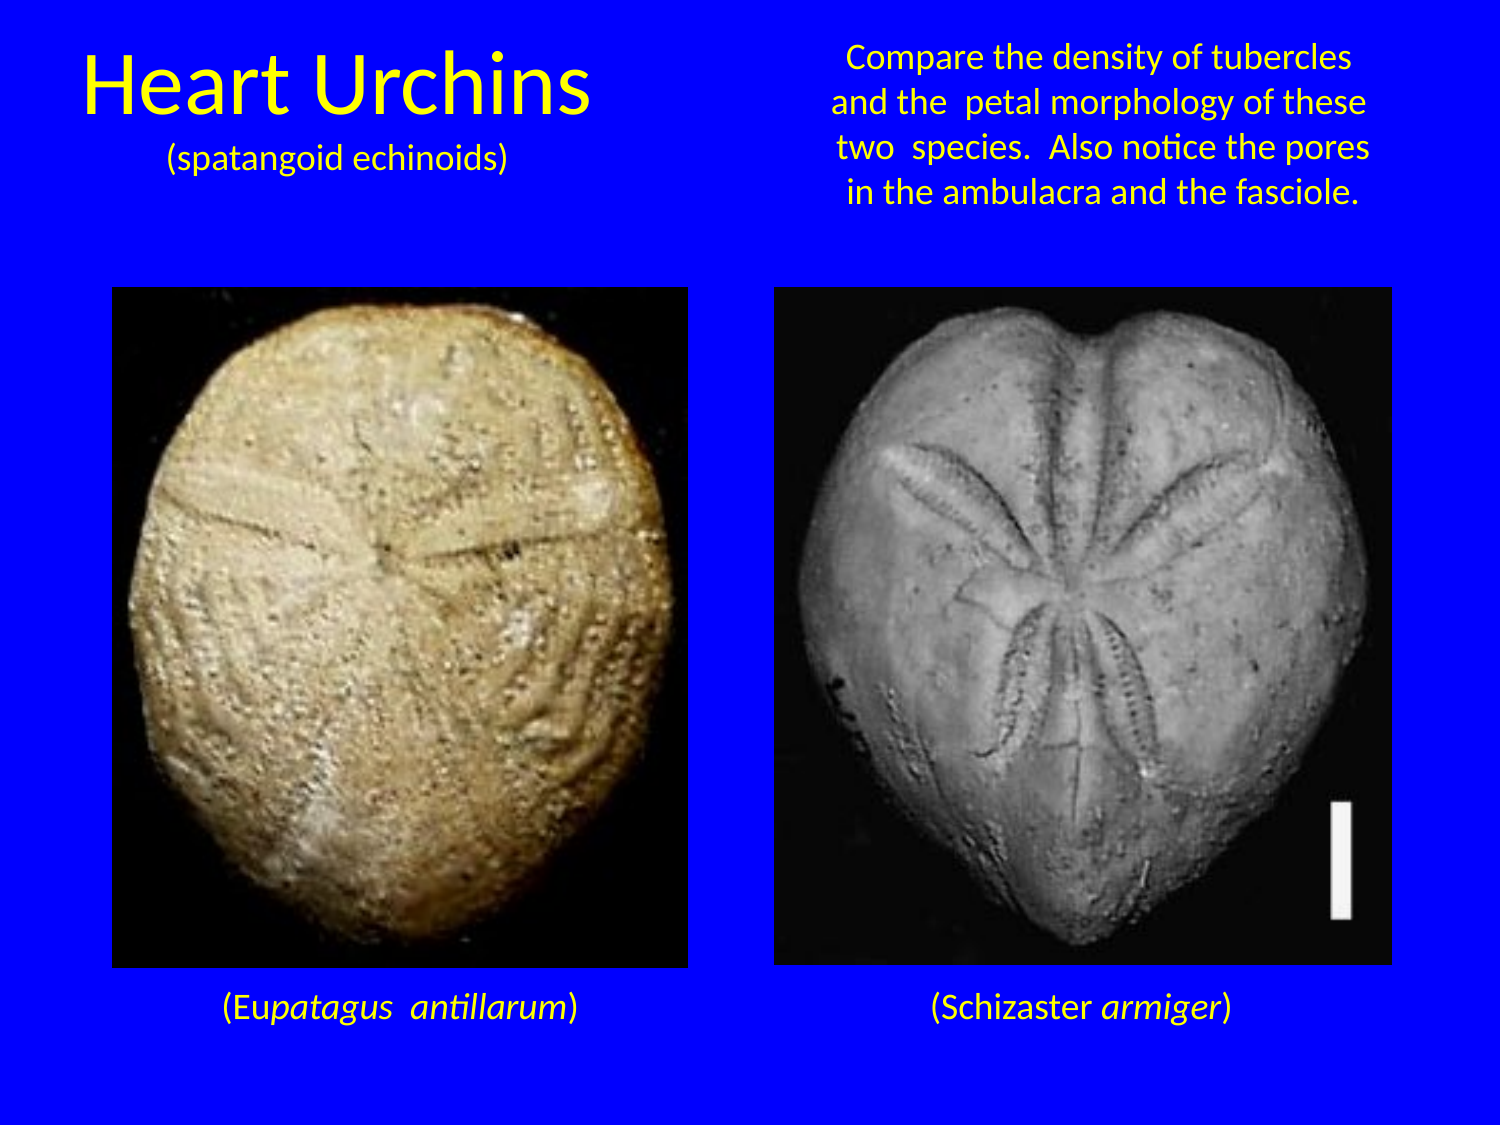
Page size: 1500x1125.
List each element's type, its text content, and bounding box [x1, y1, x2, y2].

picture [112, 287, 688, 968]
title Heart Urchins (spatangoid echinoids) [0, 0, 675, 200]
text_box (Schizaster armiger) [774, 974, 1388, 1035]
text_box (Eupatagus antillarum) [112, 975, 688, 1035]
picture [774, 287, 1392, 966]
text_box Compare the density of tubercles and the petal morphology of these two species. Also notice the pores in the ambulacra and the fasciole. [812, 24, 1395, 220]
